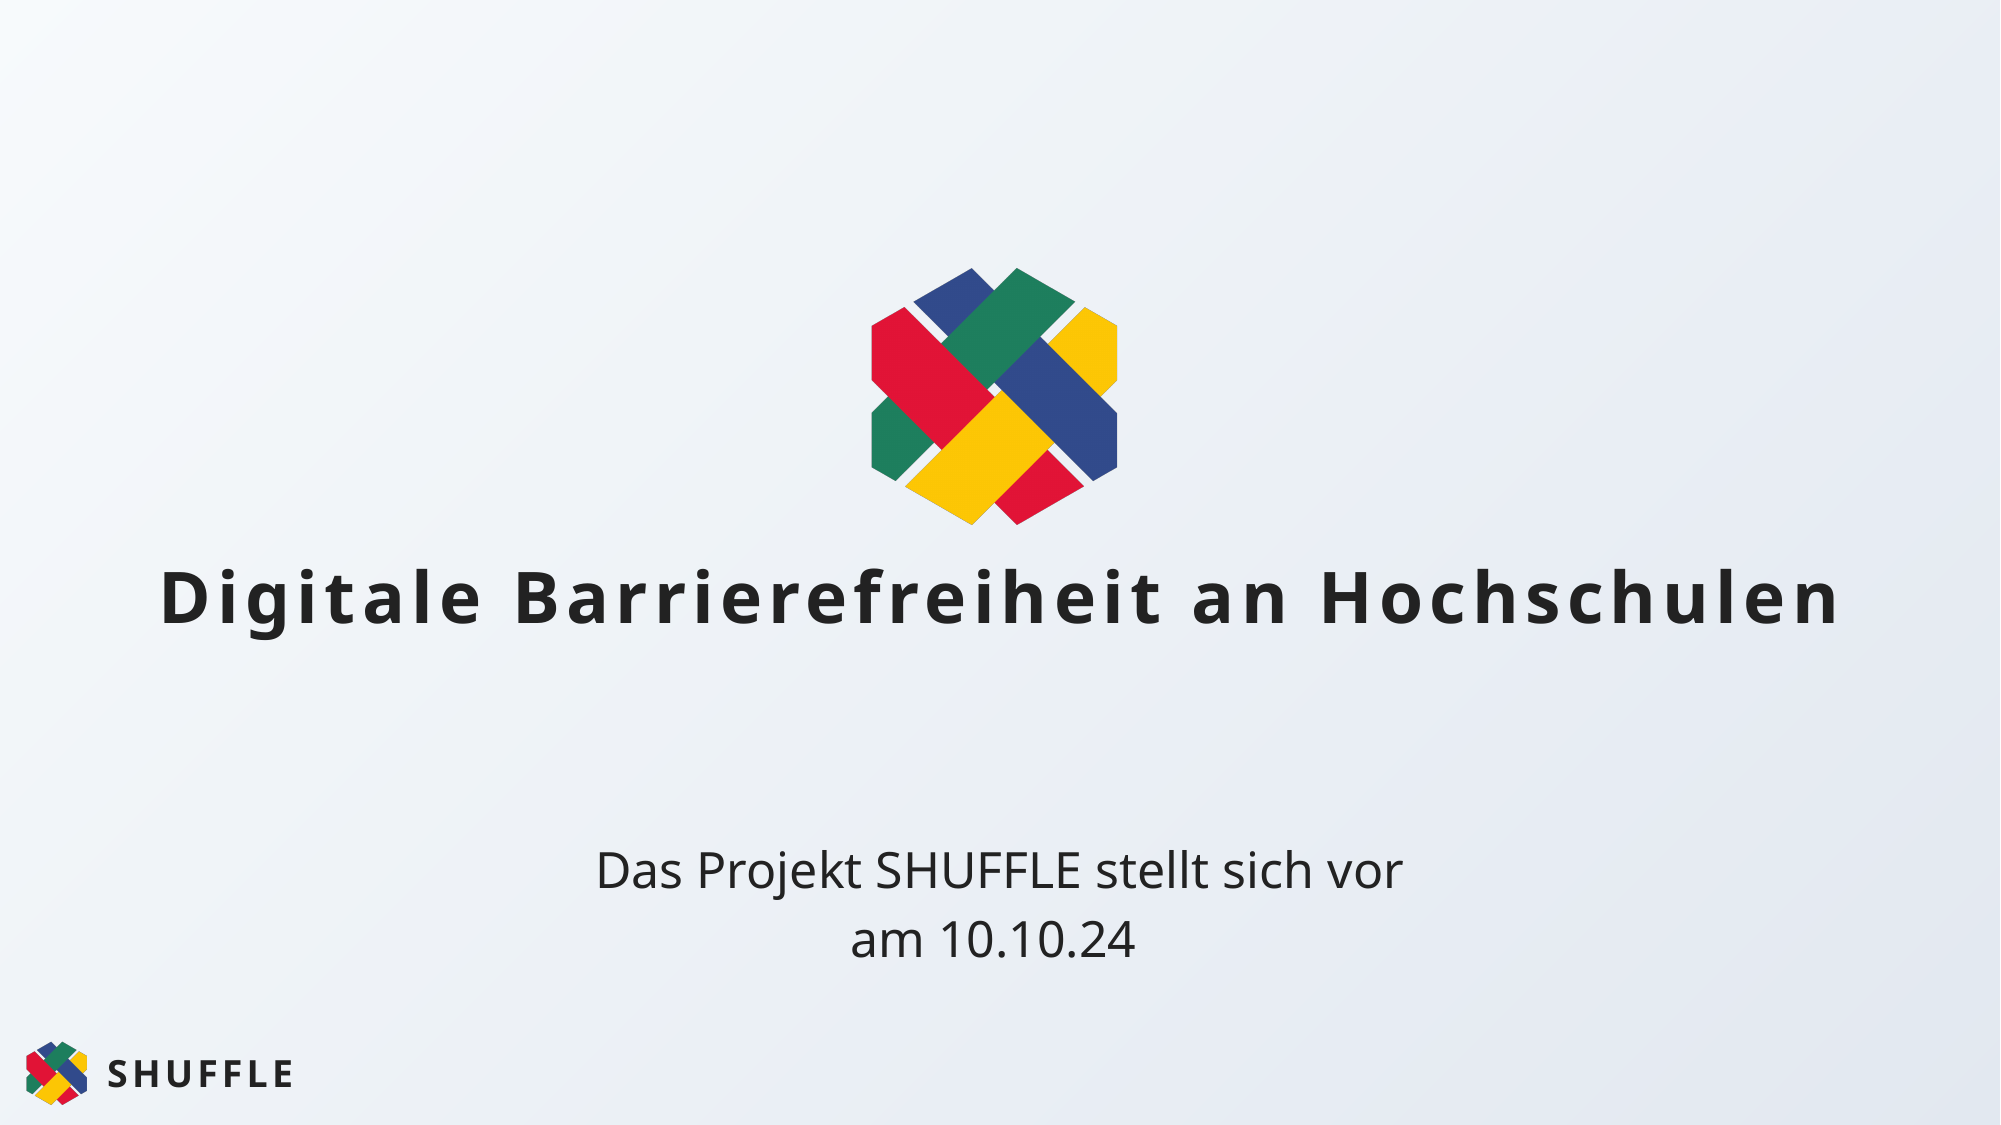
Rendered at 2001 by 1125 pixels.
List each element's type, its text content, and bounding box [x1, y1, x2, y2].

picture [833, 237, 1166, 549]
subtitle Das Projekt SHUFFLE stellt sich vor am 10.10.24 [137, 837, 1863, 977]
title Digitale Barrierefreiheit an Hochschulen [137, 554, 1863, 694]
picture [17, 1034, 99, 1111]
